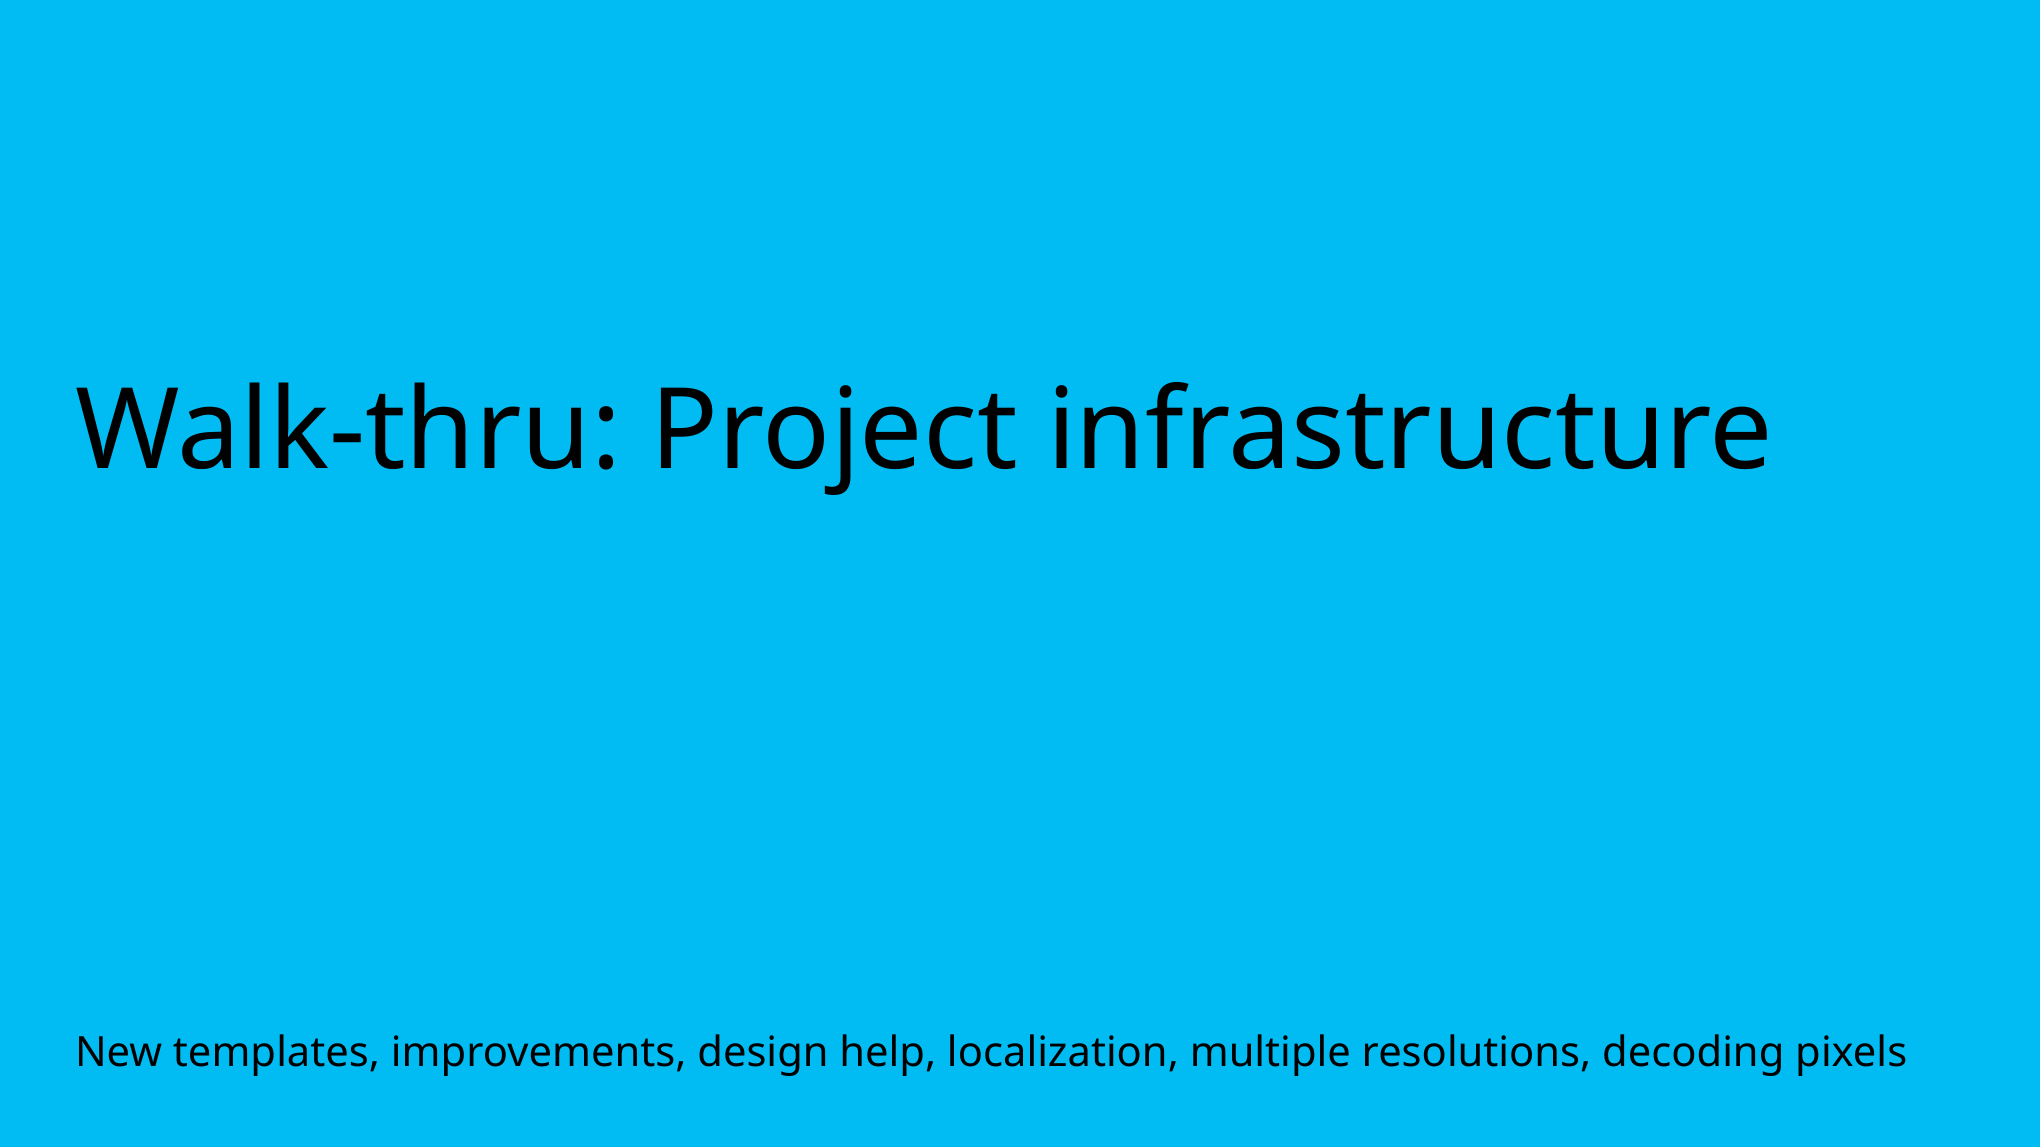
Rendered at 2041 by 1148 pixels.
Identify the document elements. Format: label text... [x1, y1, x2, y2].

title Walk-thru: Project infrastructure [45, 348, 1996, 499]
list New templates, improvements, design help, localization, multiple resolutions, decoding pixels [45, 948, 1996, 1099]
